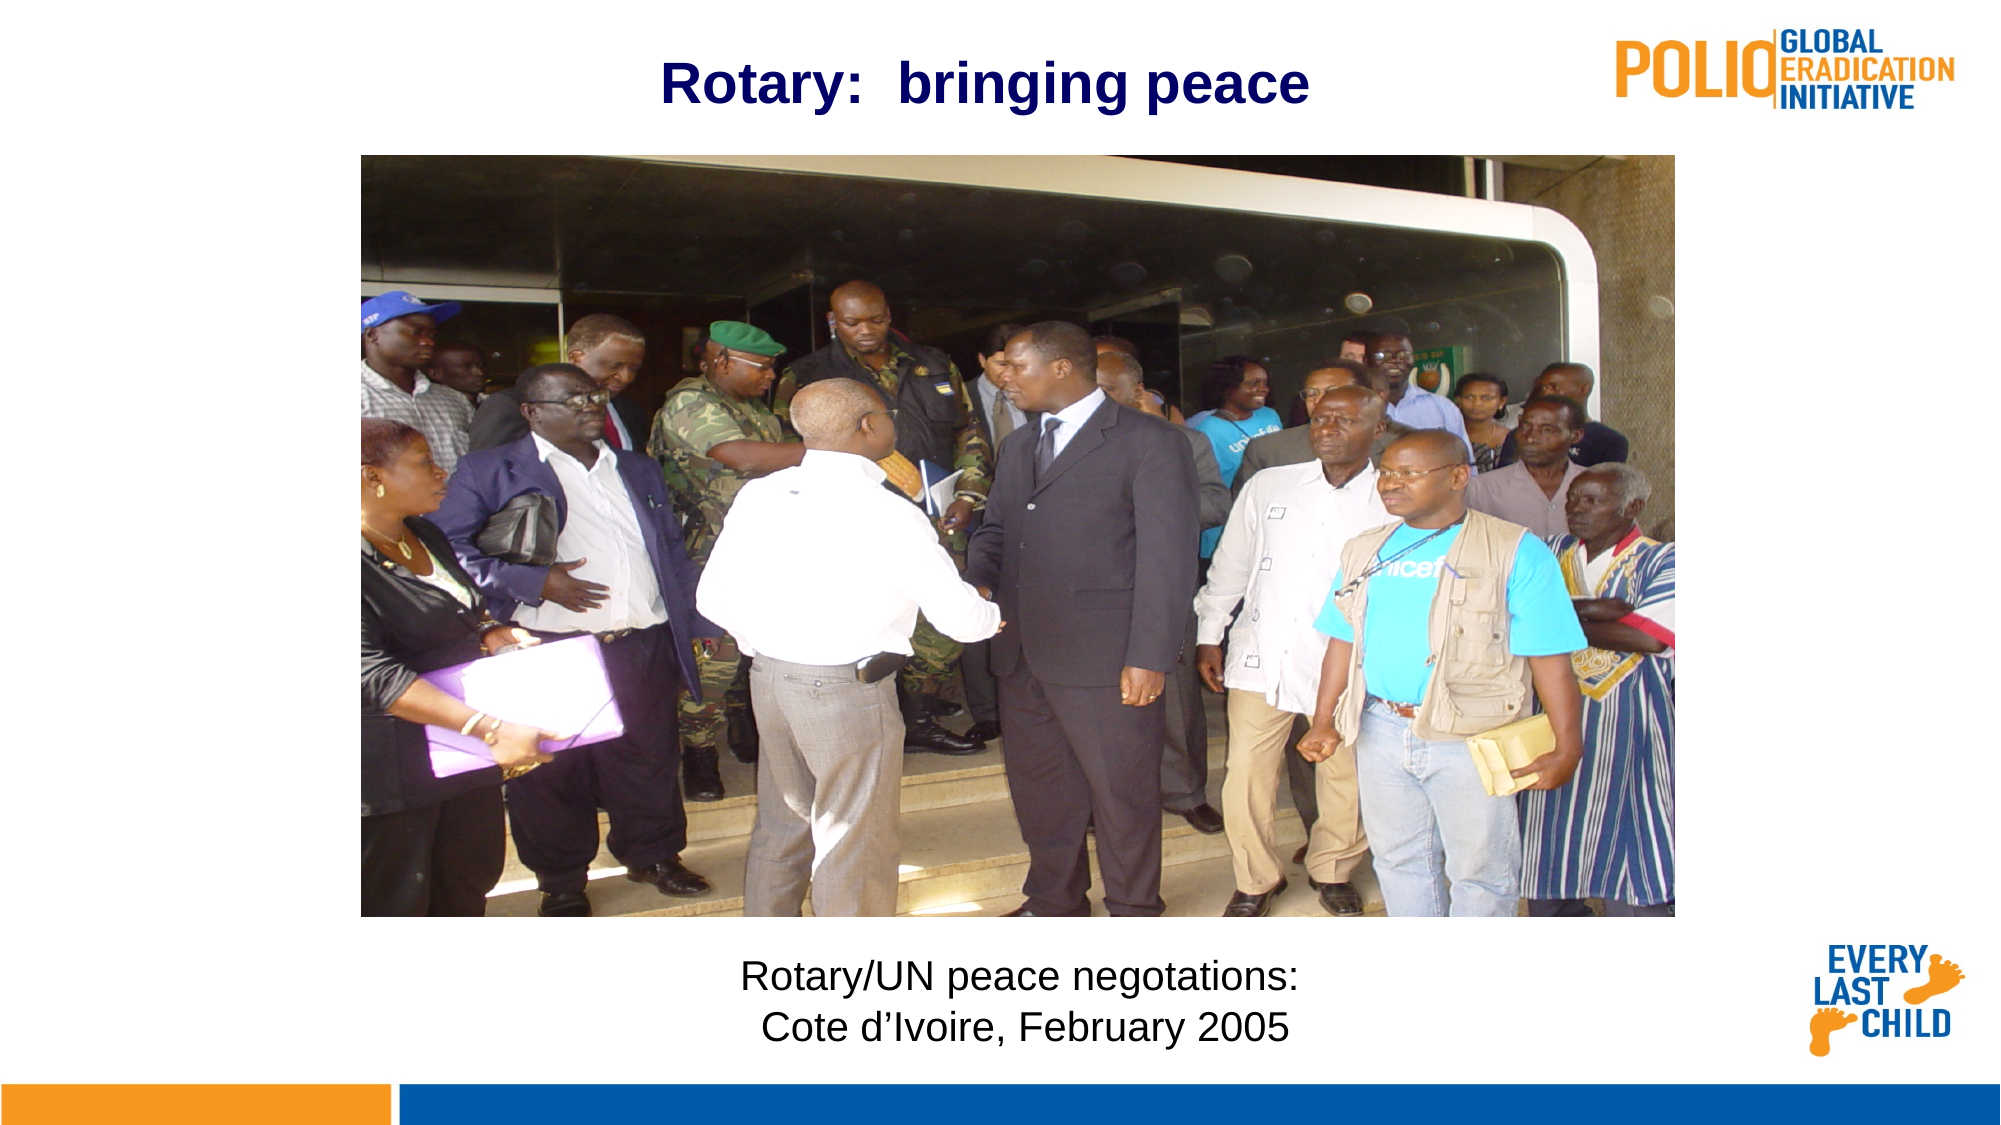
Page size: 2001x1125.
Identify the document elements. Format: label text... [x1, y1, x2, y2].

text_box Rotary/UN peace negotations: Cote d’Ivoire, February 2005 [658, 945, 1393, 1058]
picture [0, 0, 2000, 1125]
text_box Rotary: bringing peace [645, 44, 1327, 125]
